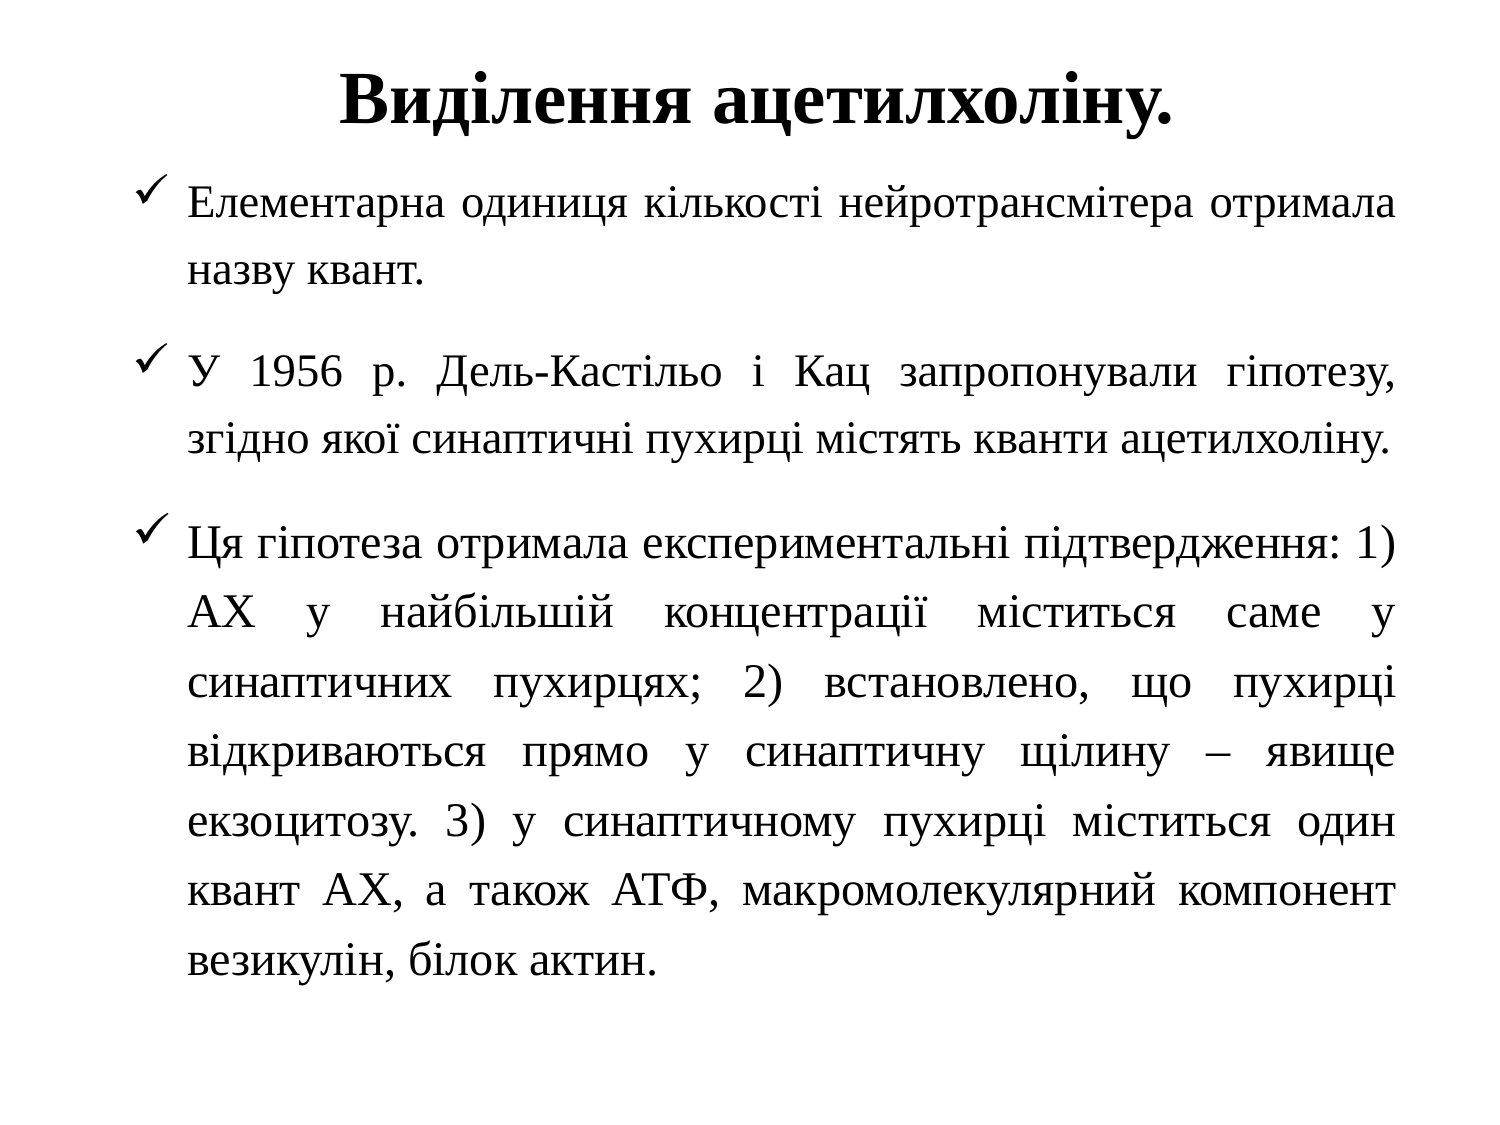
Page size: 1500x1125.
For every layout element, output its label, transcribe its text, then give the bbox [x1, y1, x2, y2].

title Виділення ацетилхоліну. [82, 0, 1432, 188]
list Елементарна одиниця кількості нейротрансмітера отримала назву квант. У 1956 р. Дель-Кастільо і Кац запропонували гіпотезу, згідно якої синаптичні пухирці містять кванти ацетилхоліну. Ця гіпотеза отримала експериментальні підтвердження: 1) АХ у найбільшій концентрації міститься саме у синаптичних пухирцях; 2) встановлено, що пухирці відкриваються прямо у синаптичну щілину – явище екзоцитозу. 3) у синаптичному пухирці міститься один квант АХ, а також АТФ, макромолекулярний компонент везикулін, білок актин. [117, 152, 1414, 1032]
